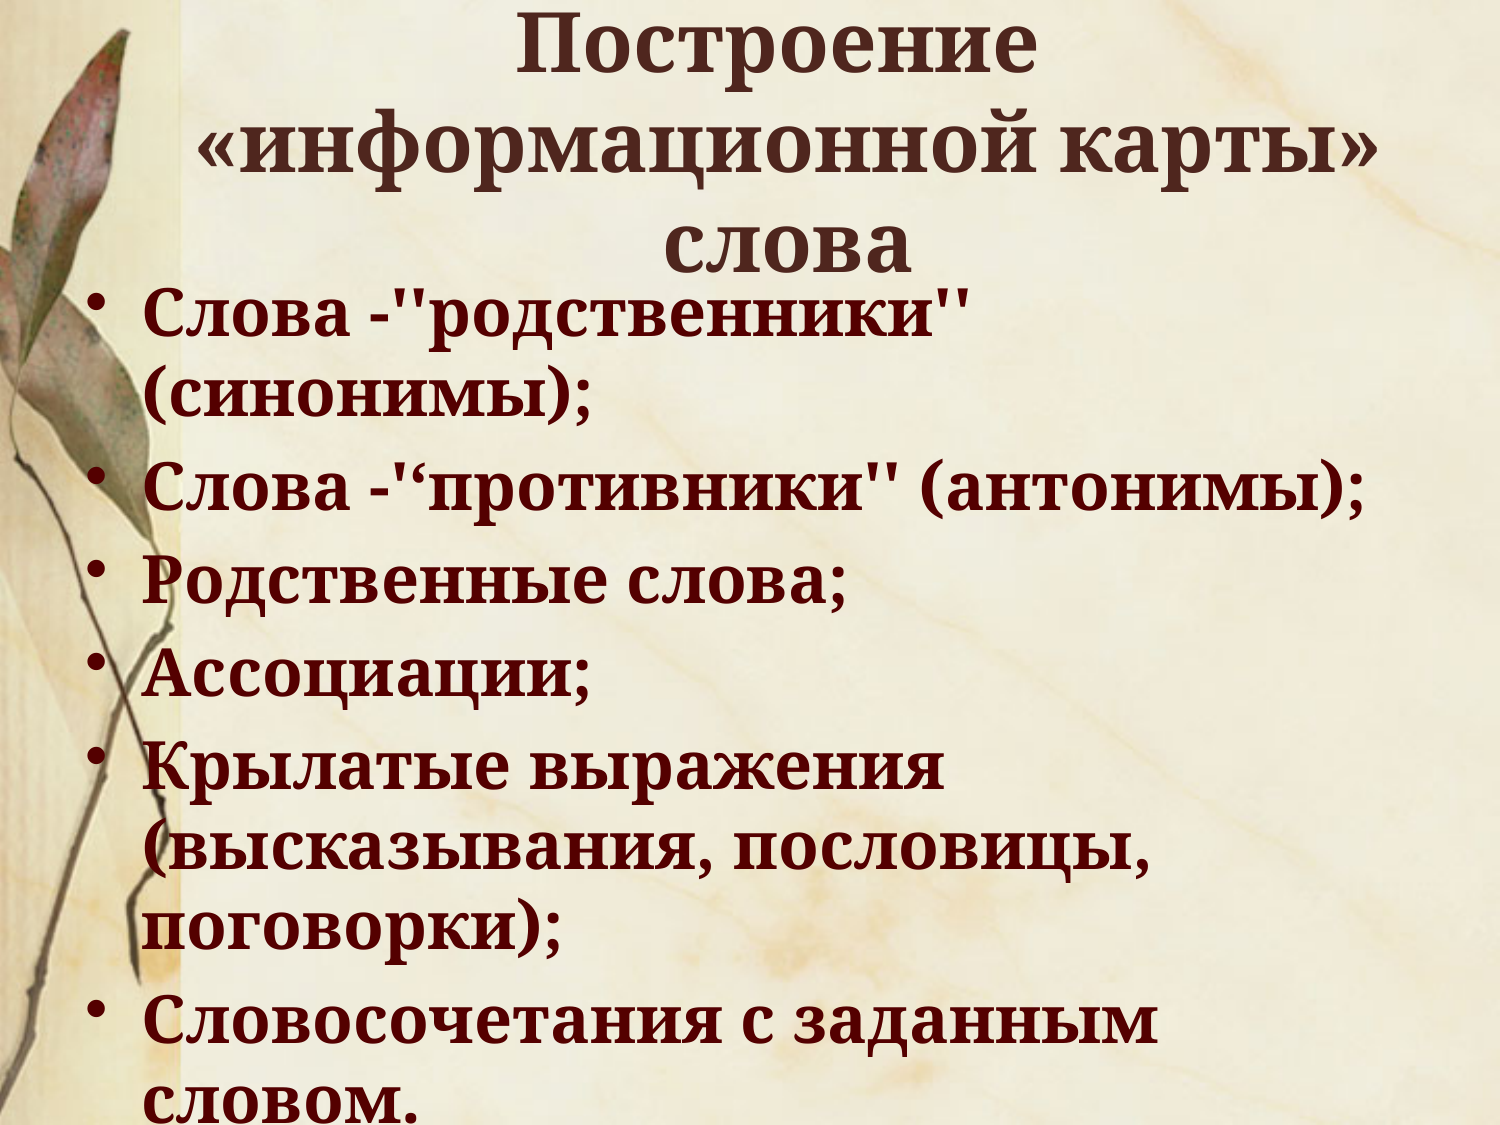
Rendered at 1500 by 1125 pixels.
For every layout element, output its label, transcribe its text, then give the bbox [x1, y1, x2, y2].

picture [0, 0, 1500, 1125]
title Построение «информационной карты» слова [152, 44, 1426, 233]
list Слова -''родственники'' (синонимы); Слова -'‘противники'' (антонимы); Родственные слова; Ассоциации; Крылатые выражения (высказывания, пословицы, поговорки); Словосочетания с заданным словом. [70, 262, 1426, 1006]
